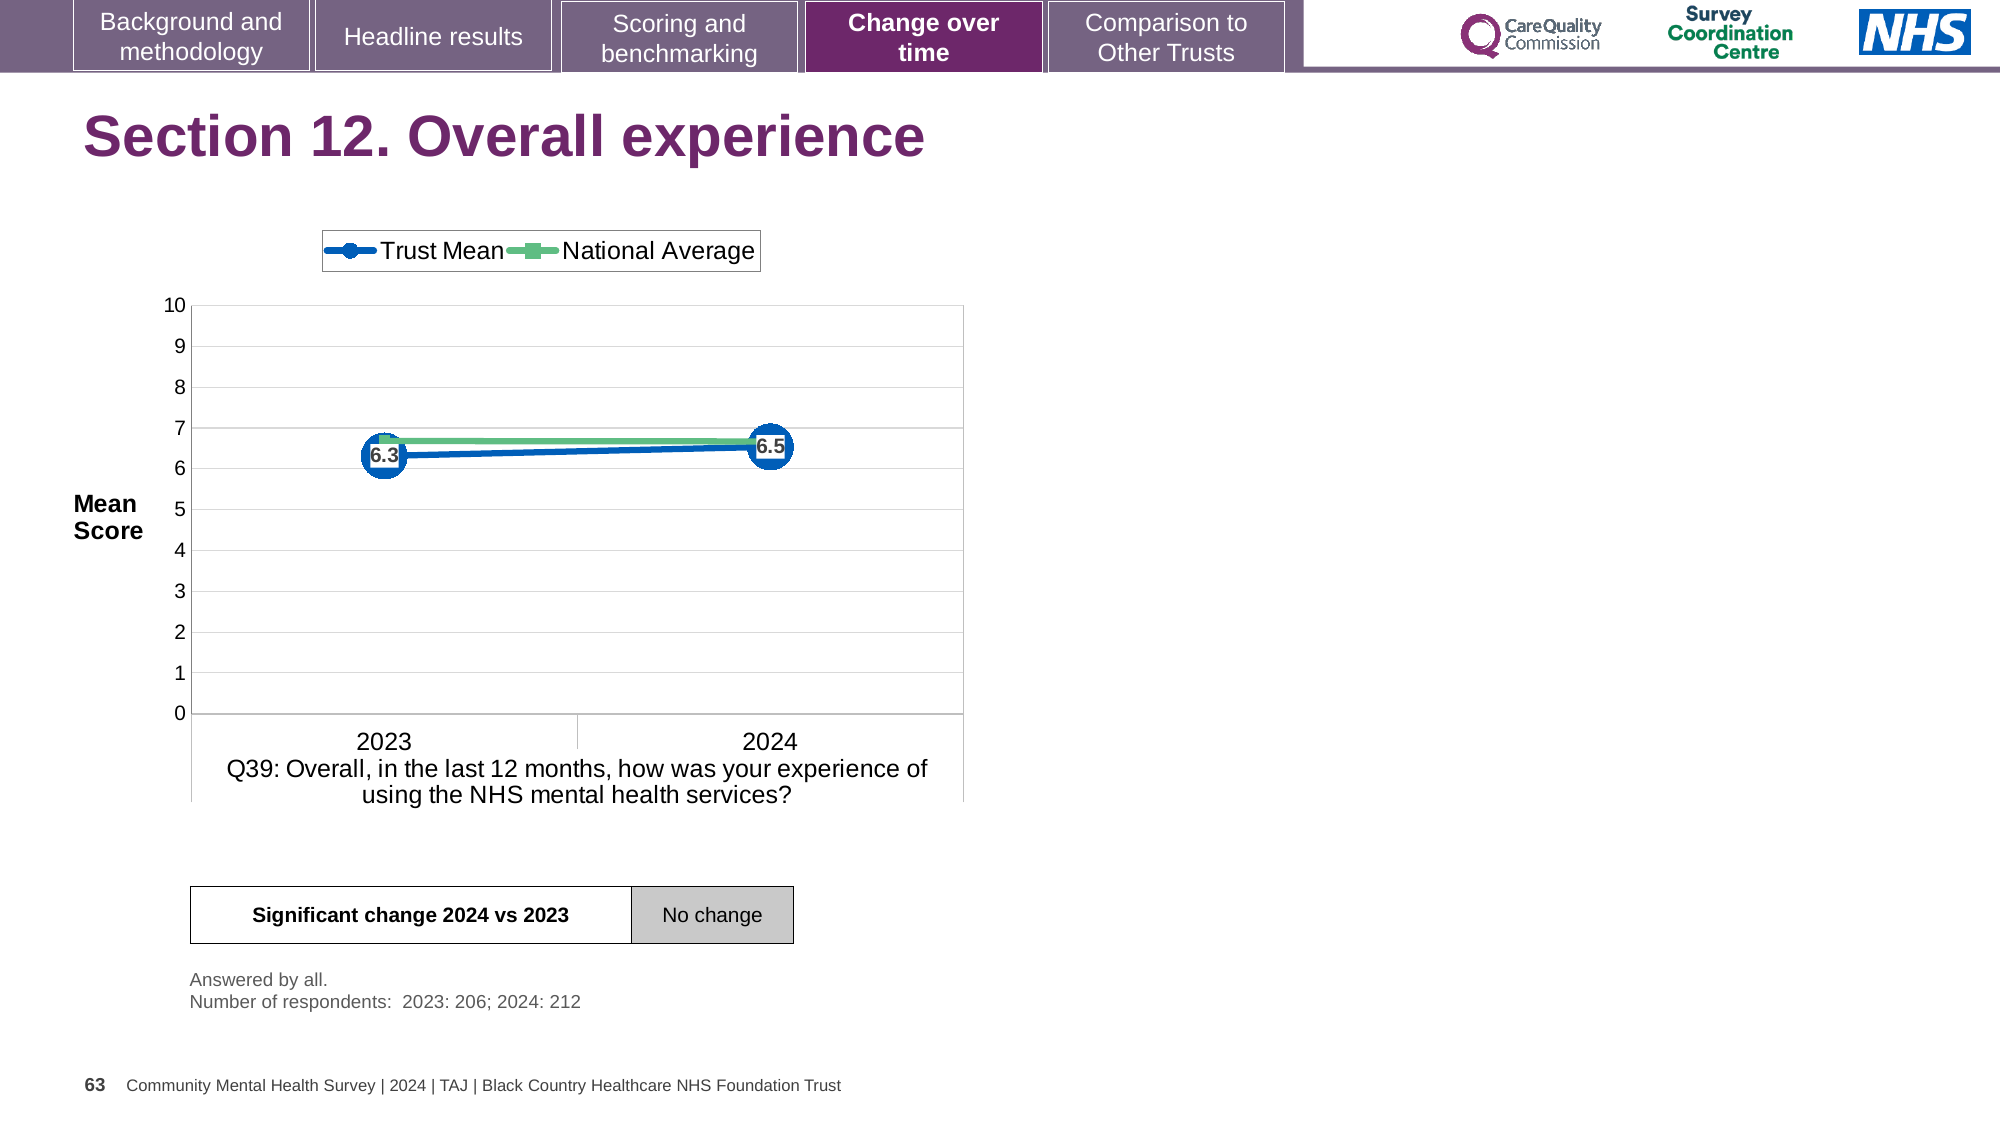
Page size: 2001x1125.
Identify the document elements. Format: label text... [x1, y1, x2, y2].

text_box 63 [84, 1065, 122, 1125]
chart [68, 228, 966, 858]
table_header Significant change 2024 vs 2023 [191, 887, 631, 943]
text_box Answered by all. Number of respondents: 2023: 206; 2024: 212 [174, 959, 1039, 1020]
title Section 12. Overall experience [68, 83, 1942, 191]
picture [1666, 3, 1794, 61]
table_header No change [632, 887, 793, 943]
picture [1859, 9, 1971, 55]
picture [1460, 13, 1602, 59]
